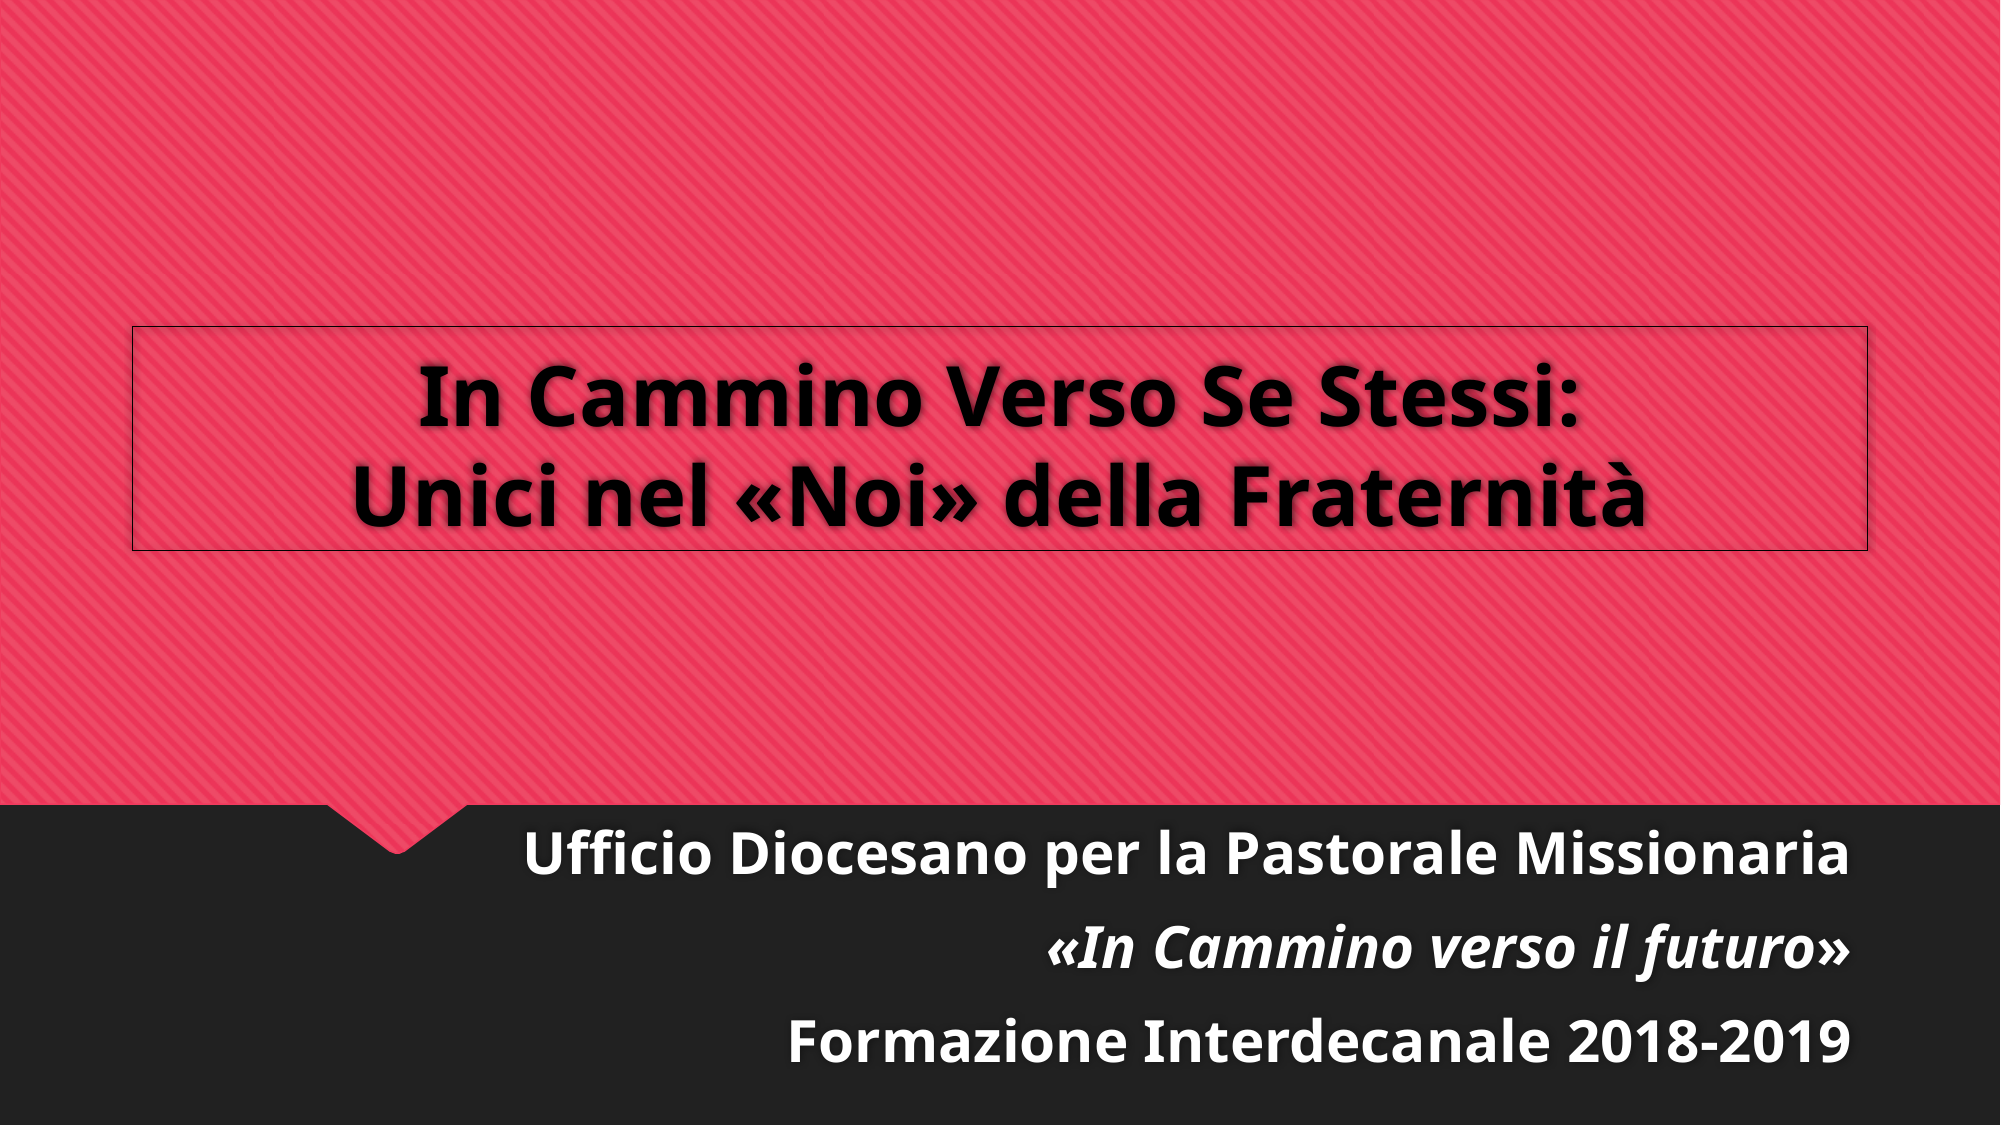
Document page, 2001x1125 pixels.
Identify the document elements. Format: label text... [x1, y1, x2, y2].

title In Cammino Verso Se Stessi: Unici nel «Noi» della Fraternità [132, 326, 1868, 551]
subtitle Ufficio Diocesano per la Pastorale Missionaria «In Cammino verso il futuro» Formazione Interdecanale 2018-2019 [132, 808, 1868, 1093]
